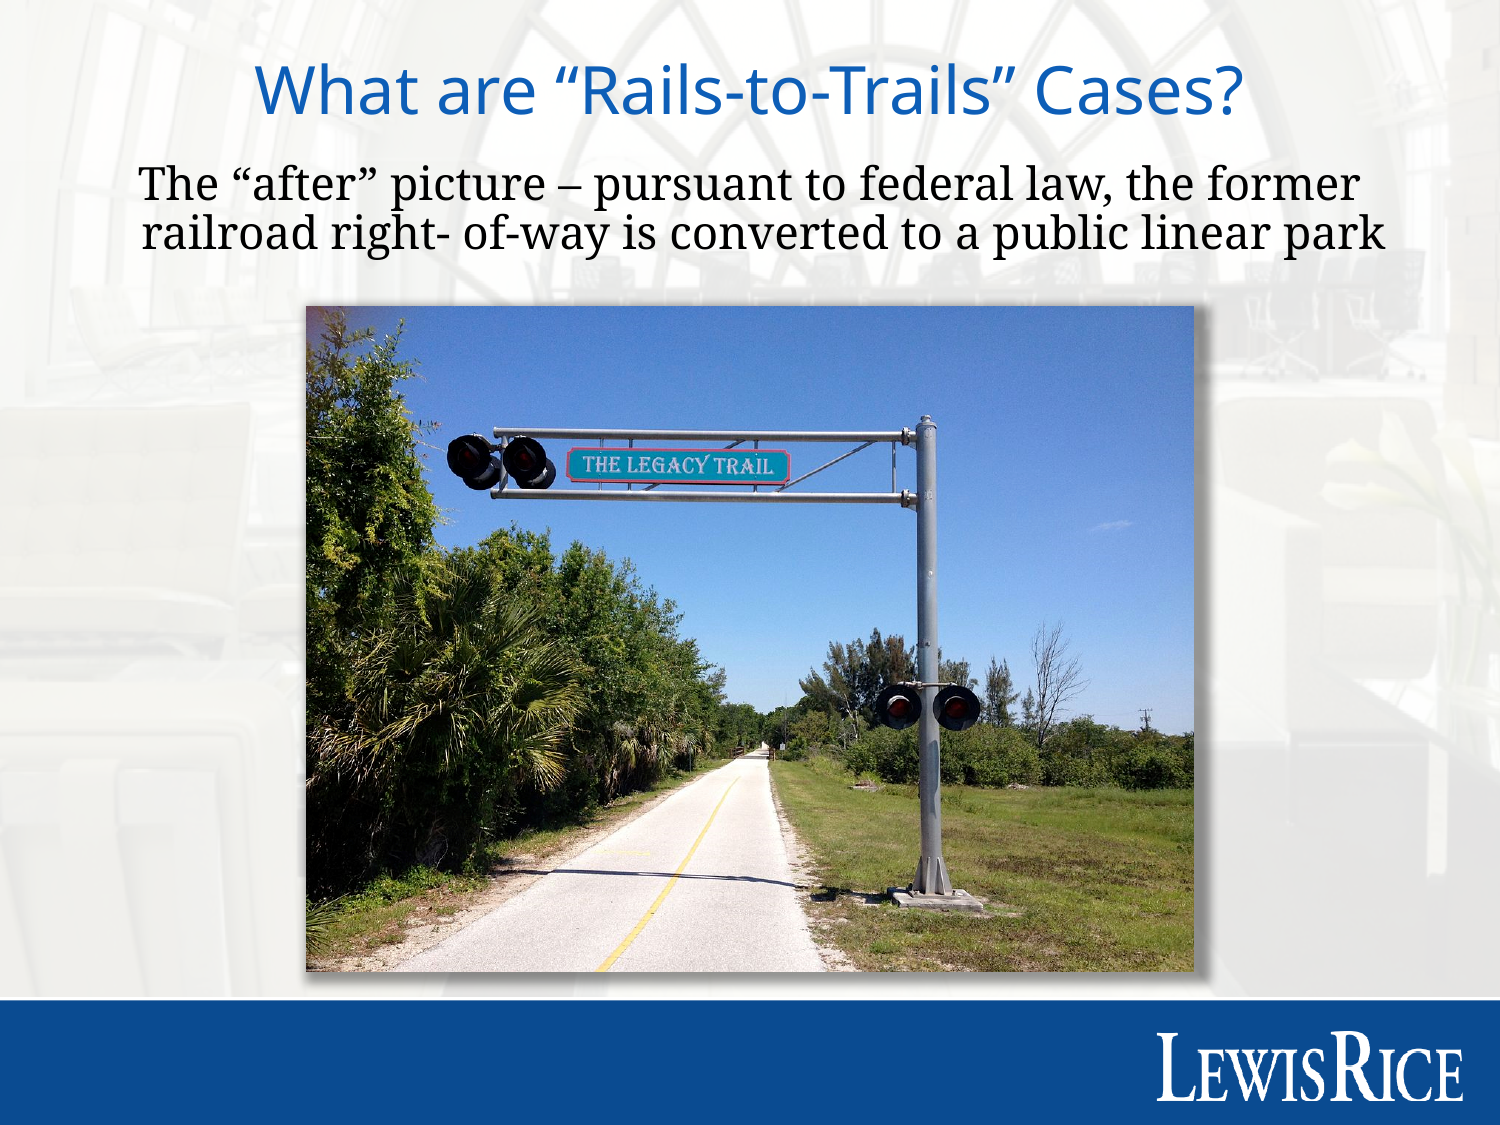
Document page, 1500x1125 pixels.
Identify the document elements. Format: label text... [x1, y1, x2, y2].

picture [306, 306, 1194, 972]
title What are “Rails-to-Trails” Cases? [0, 50, 1500, 213]
list The “after” picture – pursuant to federal law, the former railroad right- of-way is converted to a public linear park [56, 153, 1444, 291]
